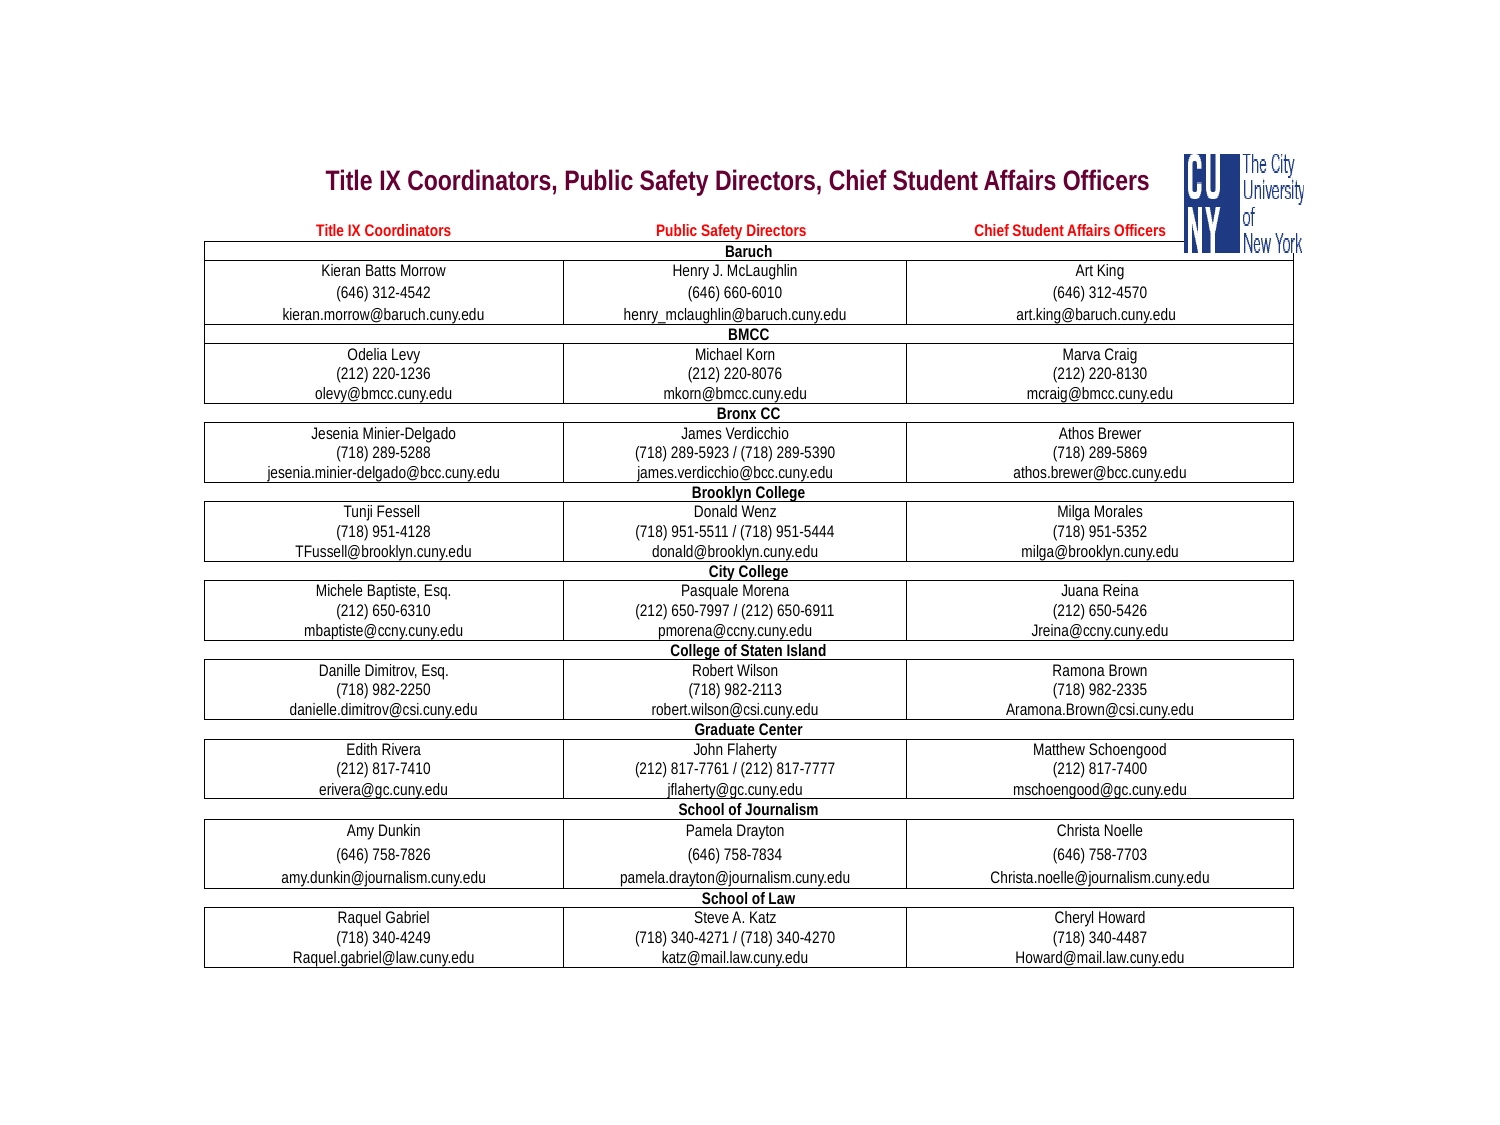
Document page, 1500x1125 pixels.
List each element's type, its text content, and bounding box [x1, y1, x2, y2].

table_cell (212) 650-6310 [205, 600, 563, 620]
table_cell Raquel.gabriel@law.cuny.edu [205, 948, 563, 967]
picture [1184, 154, 1305, 254]
table_header Title IX Coordinators [204, 220, 564, 241]
table_cell (718) 982-2250 [205, 680, 563, 700]
table_cell Michael Korn [564, 344, 906, 364]
table_cell katz@mail.law.cuny.edu [564, 948, 906, 967]
table_cell mkorn@bmcc.cuny.edu [564, 384, 906, 403]
table_cell BMCC [205, 325, 1293, 343]
table_cell Juana Reina [907, 581, 1293, 600]
table_header Chief Student Affairs Officers [907, 220, 1179, 241]
table_cell (718) 982-2335 [907, 680, 1293, 700]
table_cell John Flaherty [564, 740, 906, 759]
table_cell henry_mclaughlin@baruch.cuny.edu [564, 304, 906, 324]
table_cell Donald Wenz [564, 502, 906, 522]
table_cell (718) 340-4271 / (718) 340-4270 [564, 928, 906, 948]
table_cell (718) 951-4128 [205, 522, 563, 541]
table_cell mcraig@bmcc.cuny.edu [907, 384, 1293, 403]
table_cell Michele Baptiste, Esq. [205, 581, 563, 600]
table_cell amy.dunkin@journalism.cuny.edu [205, 867, 563, 888]
table_cell Pamela Drayton [564, 820, 906, 841]
table_cell Ramona Brown [907, 660, 1293, 680]
table_cell Raquel Gabriel [205, 908, 563, 928]
table_cell (212) 220-8076 [564, 364, 906, 384]
table_cell Aramona.Brown@csi.cuny.edu [907, 700, 1293, 719]
table_cell School of Law [204, 889, 1293, 907]
table_cell Amy Dunkin [205, 820, 563, 841]
table_cell Milga Morales [907, 502, 1293, 522]
table_cell danielle.dimitrov@csi.cuny.edu [205, 700, 563, 719]
table_cell (646) 312-4570 [907, 281, 1293, 304]
table_cell (212) 817-7761 / (212) 817-7777 [564, 759, 906, 779]
table_cell jesenia.minier-delgado@bcc.cuny.edu [205, 463, 563, 482]
table_cell Graduate Center [204, 720, 1293, 739]
table_cell TFussell@brooklyn.cuny.edu [205, 541, 563, 561]
table_cell (212) 220-8130 [907, 364, 1293, 384]
table_cell Brooklyn College [204, 483, 1293, 501]
table_cell (718) 340-4487 [907, 928, 1293, 948]
table_cell Matthew Schoengood [907, 740, 1293, 759]
table_cell Henry J. McLaughlin [564, 261, 906, 281]
text_box Title IX Coordinators, Public Safety Directors, Chief Student Affairs Officers [187, 154, 1183, 204]
table_cell (212) 220-1236 [205, 364, 563, 384]
table_cell mbaptiste@ccny.cuny.edu [205, 620, 563, 640]
table_cell (646) 758-7834 [564, 841, 906, 867]
table_cell Jreina@ccny.cuny.edu [907, 620, 1293, 640]
table_cell (212) 650-7997 / (212) 650-6911 [564, 600, 906, 620]
table_cell Jesenia Minier-Delgado [205, 423, 563, 443]
table_cell Edith Rivera [205, 740, 563, 759]
table_cell Athos Brewer [907, 423, 1293, 443]
table_cell Pasquale Morena [564, 581, 906, 600]
table_cell (212) 817-7410 [205, 759, 563, 779]
table_cell (718) 340-4249 [205, 928, 563, 948]
table_cell (718) 982-2113 [564, 680, 906, 700]
table_cell james.verdicchio@bcc.cuny.edu [564, 463, 906, 482]
table_cell (212) 650-5426 [907, 600, 1293, 620]
table_cell olevy@bmcc.cuny.edu [205, 384, 563, 403]
table_cell Bronx CC [204, 404, 1293, 422]
table_cell James Verdicchio [564, 423, 906, 443]
table_cell Howard@mail.law.cuny.edu [907, 948, 1293, 967]
table_cell City College [204, 562, 1293, 580]
table_cell (646) 758-7826 [205, 841, 563, 867]
table_cell robert.wilson@csi.cuny.edu [564, 700, 906, 719]
table_cell milga@brooklyn.cuny.edu [907, 541, 1293, 561]
table_cell (646) 312-4542 [205, 281, 563, 304]
table_cell Christa.noelle@journalism.cuny.edu [907, 867, 1293, 888]
table_cell Cheryl Howard [907, 908, 1293, 928]
table_header Public Safety Directors [564, 220, 907, 241]
table_cell (718) 951-5352 [907, 522, 1293, 541]
table_cell School of Journalism [204, 799, 1293, 819]
table_cell donald@brooklyn.cuny.edu [564, 541, 906, 561]
table_cell Tunji Fessell [205, 502, 563, 522]
table_cell art.king@baruch.cuny.edu [907, 304, 1293, 324]
table_cell jflaherty@gc.cuny.edu [564, 779, 906, 798]
table_cell (718) 289-5923 / (718) 289-5390 [564, 443, 906, 463]
table_cell Danille Dimitrov, Esq. [205, 660, 563, 680]
table_cell (212) 817-7400 [907, 759, 1293, 779]
table_cell Art King [907, 261, 1293, 281]
table_cell Odelia Levy [205, 344, 563, 364]
table_cell College of Staten Island [204, 641, 1293, 659]
table_cell Baruch [205, 242, 1182, 260]
table_cell erivera@gc.cuny.edu [205, 779, 563, 798]
table_cell pamela.drayton@journalism.cuny.edu [564, 867, 906, 888]
table_cell (646) 758-7703 [907, 841, 1293, 867]
table_cell Robert Wilson [564, 660, 906, 680]
table_cell mschoengood@gc.cuny.edu [907, 779, 1293, 798]
table_cell Steve A. Katz [564, 908, 906, 928]
table_cell (718) 289-5869 [907, 443, 1293, 463]
table_cell Marva Craig [907, 344, 1293, 364]
table_cell (718) 951-5511 / (718) 951-5444 [564, 522, 906, 541]
table_cell Kieran Batts Morrow [205, 261, 563, 281]
table_cell kieran.morrow@baruch.cuny.edu [205, 304, 563, 324]
table_cell Christa Noelle [907, 820, 1293, 841]
table_cell (646) 660-6010 [564, 281, 906, 304]
table_cell athos.brewer@bcc.cuny.edu [907, 463, 1293, 482]
table_cell (718) 289-5288 [205, 443, 563, 463]
table_cell pmorena@ccny.cuny.edu [564, 620, 906, 640]
